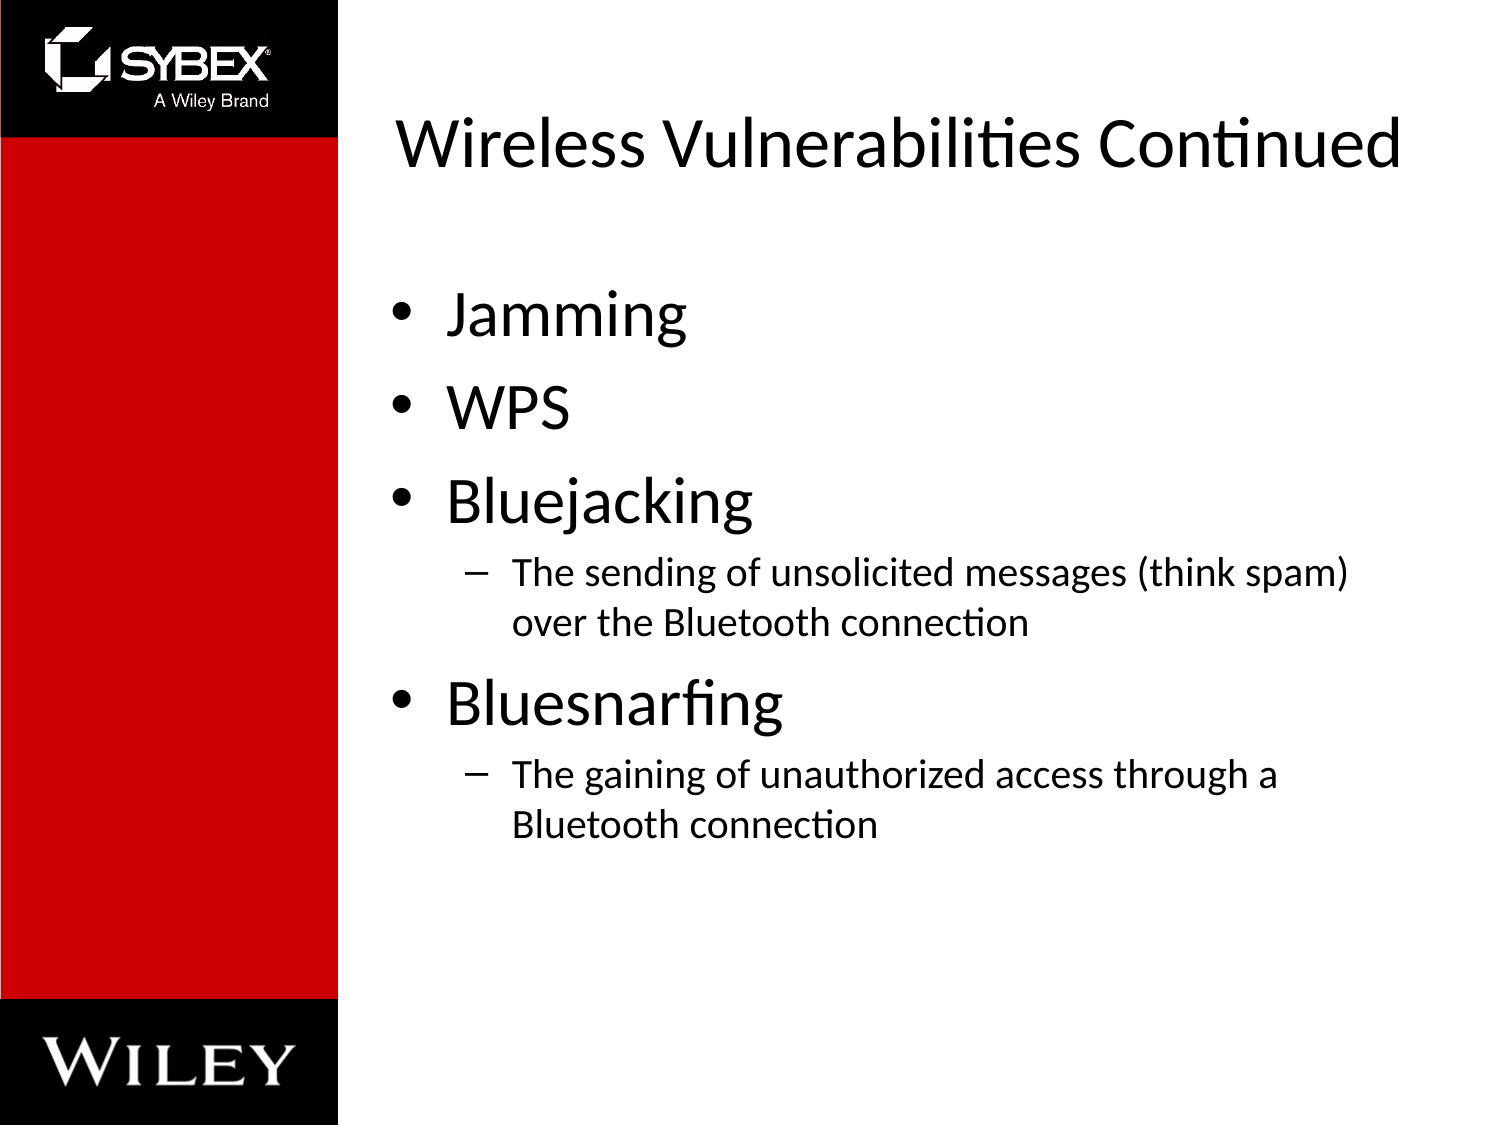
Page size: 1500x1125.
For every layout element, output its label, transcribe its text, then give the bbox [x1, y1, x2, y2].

title Wireless Vulnerabilities Continued [375, 45, 1425, 233]
picture [45, 27, 271, 111]
picture [0, 999, 338, 1125]
list Jamming WPS Bluejacking The sending of unsolicited messages (think spam) over the Bluetooth connection Bluesnarfing The gaining of unauthorized access through a Bluetooth connection [375, 262, 1425, 1005]
